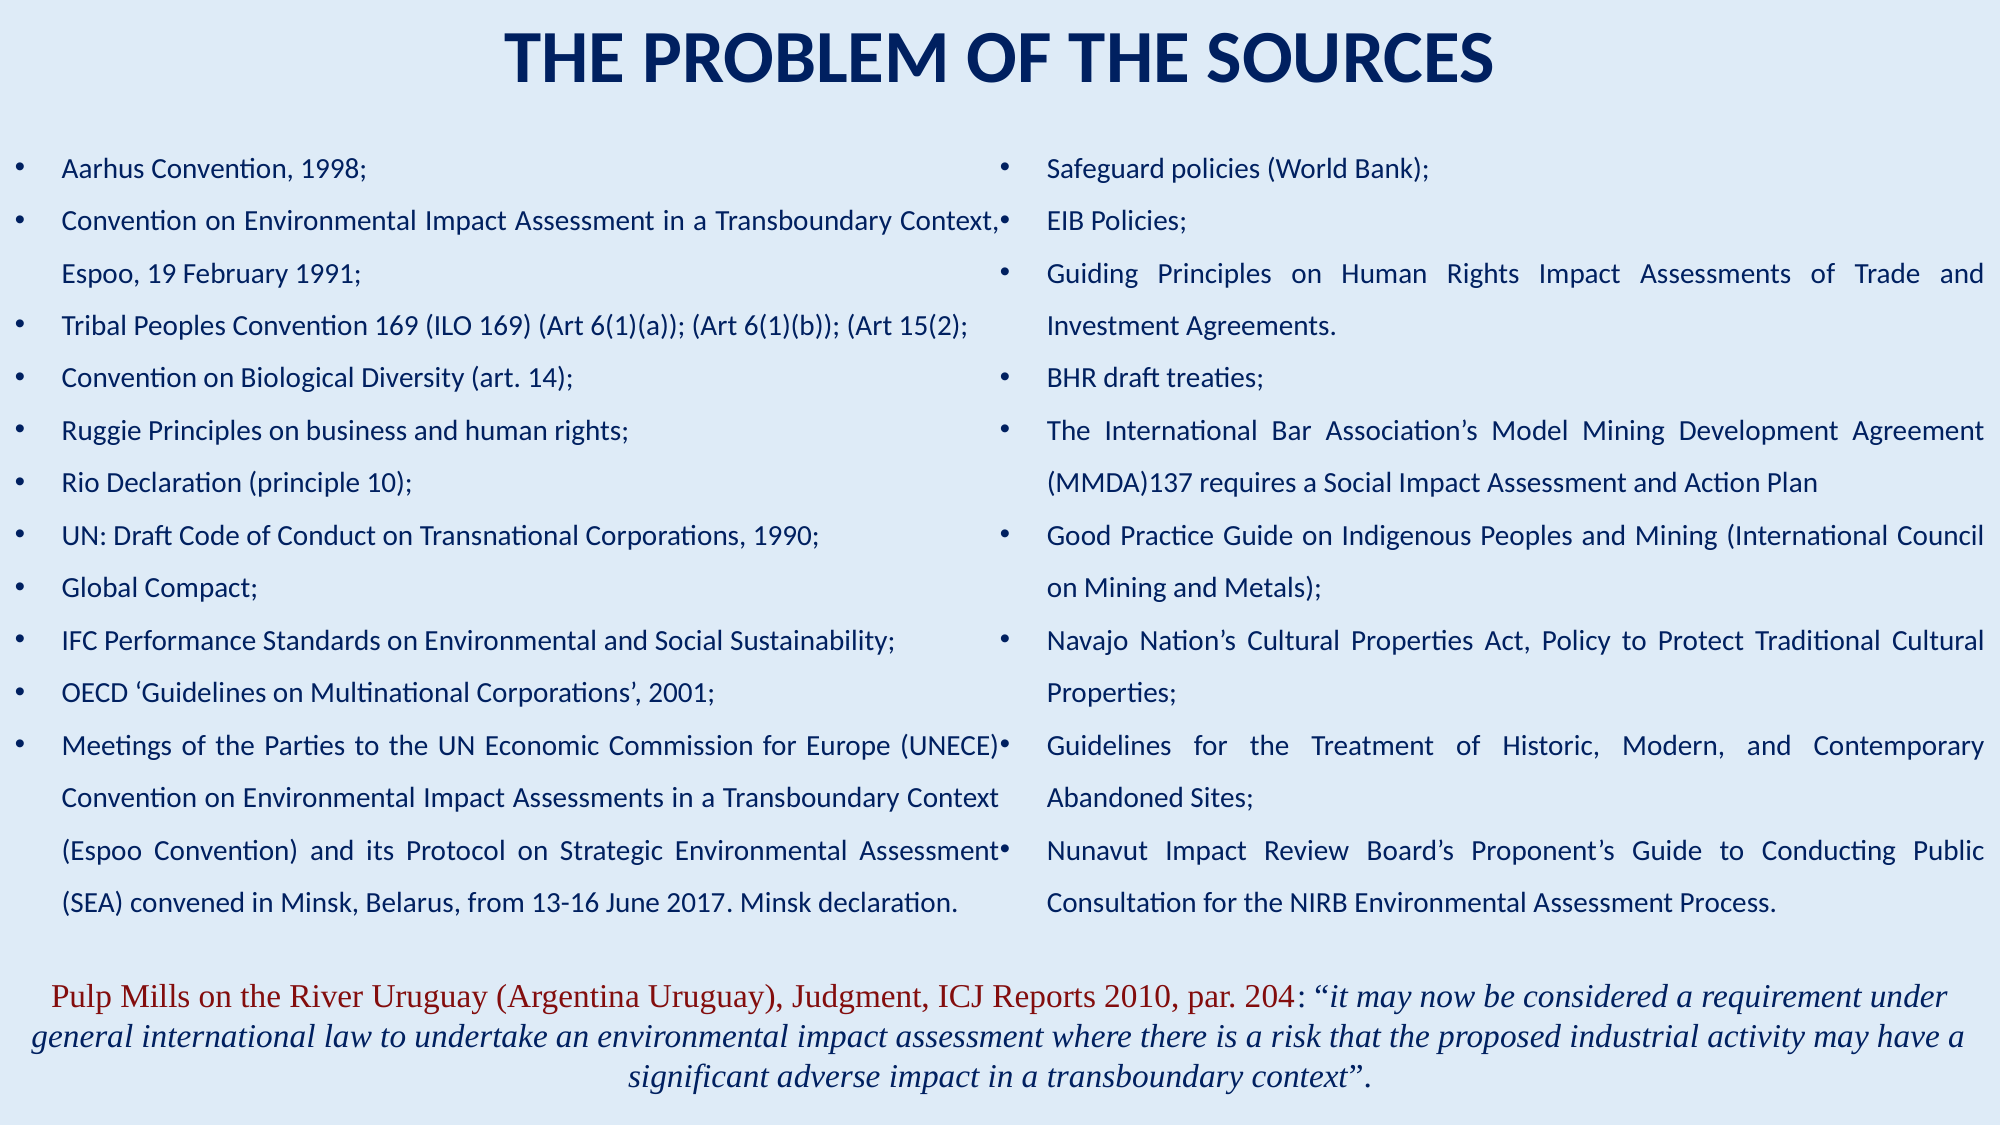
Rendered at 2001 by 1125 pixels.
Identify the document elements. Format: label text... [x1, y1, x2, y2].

text_box Aarhus Convention, 1998; Convention on Environmental Impact Assessment in a Transboundary Context, Espoo, 19 February 1991; Tribal Peoples Convention 169 (ILO 169) (Art 6(1)(a)); (Art 6(1)(b)); (Art 15(2); Convention on Biological Diversity (art. 14); Ruggie Principles on business and human rights; Rio Declaration (principle 10); UN: Draft Code of Conduct on Transnational Corporations, 1990; Global Compact; IFC Performance Standards on Environmental and Social Sustainability; OECD ‘Guidelines on Multinational Corporations’, 2001; Meetings of the Parties to the UN Economic Commission for Europe (UNECE) Convention on Environmental Impact Assessments in a Transboundary Context (Espoo Convention) and its Protocol on Strategic Environmental Assessment (SEA) convened in Minsk, Belarus, from 13-16 June 2017. Minsk declaration. Safeguard policies (World Bank); EIB Policies; Guiding Principles on Human Rights Impact Assessments of Trade and Investment Agreements. BHR draft treaties; The International Bar Association’s Model Mining Development Agreement (MMDA)137 requires a Social Impact Assessment and Action Plan Good Practice Guide on Indigenous Peoples and Mining (International Council on Mining and Metals); Navajo Nation’s Cultural Properties Act, Policy to Protect Traditional Cultural Properties; Guidelines for the Treatment of Historic, Modern, and Contemporary Abandoned Sites; Nunavut Impact Review Board’s Proponent’s Guide to Conducting Public Consultation for the NIRB Environmental Assessment Process. [0, 124, 2000, 966]
text_box Pulp Mills on the River Uruguay (Argentina Uruguay), Judgment, ICJ Reports 2010, par. 204: “it may now be considered a requirement under general international law to undertake an environmental impact assessment where there is a risk that the proposed industrial activity may have a significant adverse impact in a transboundary context”. [0, 966, 2000, 1102]
text_box THE PROBLEM OF THE SOURCES [0, 0, 2000, 105]
